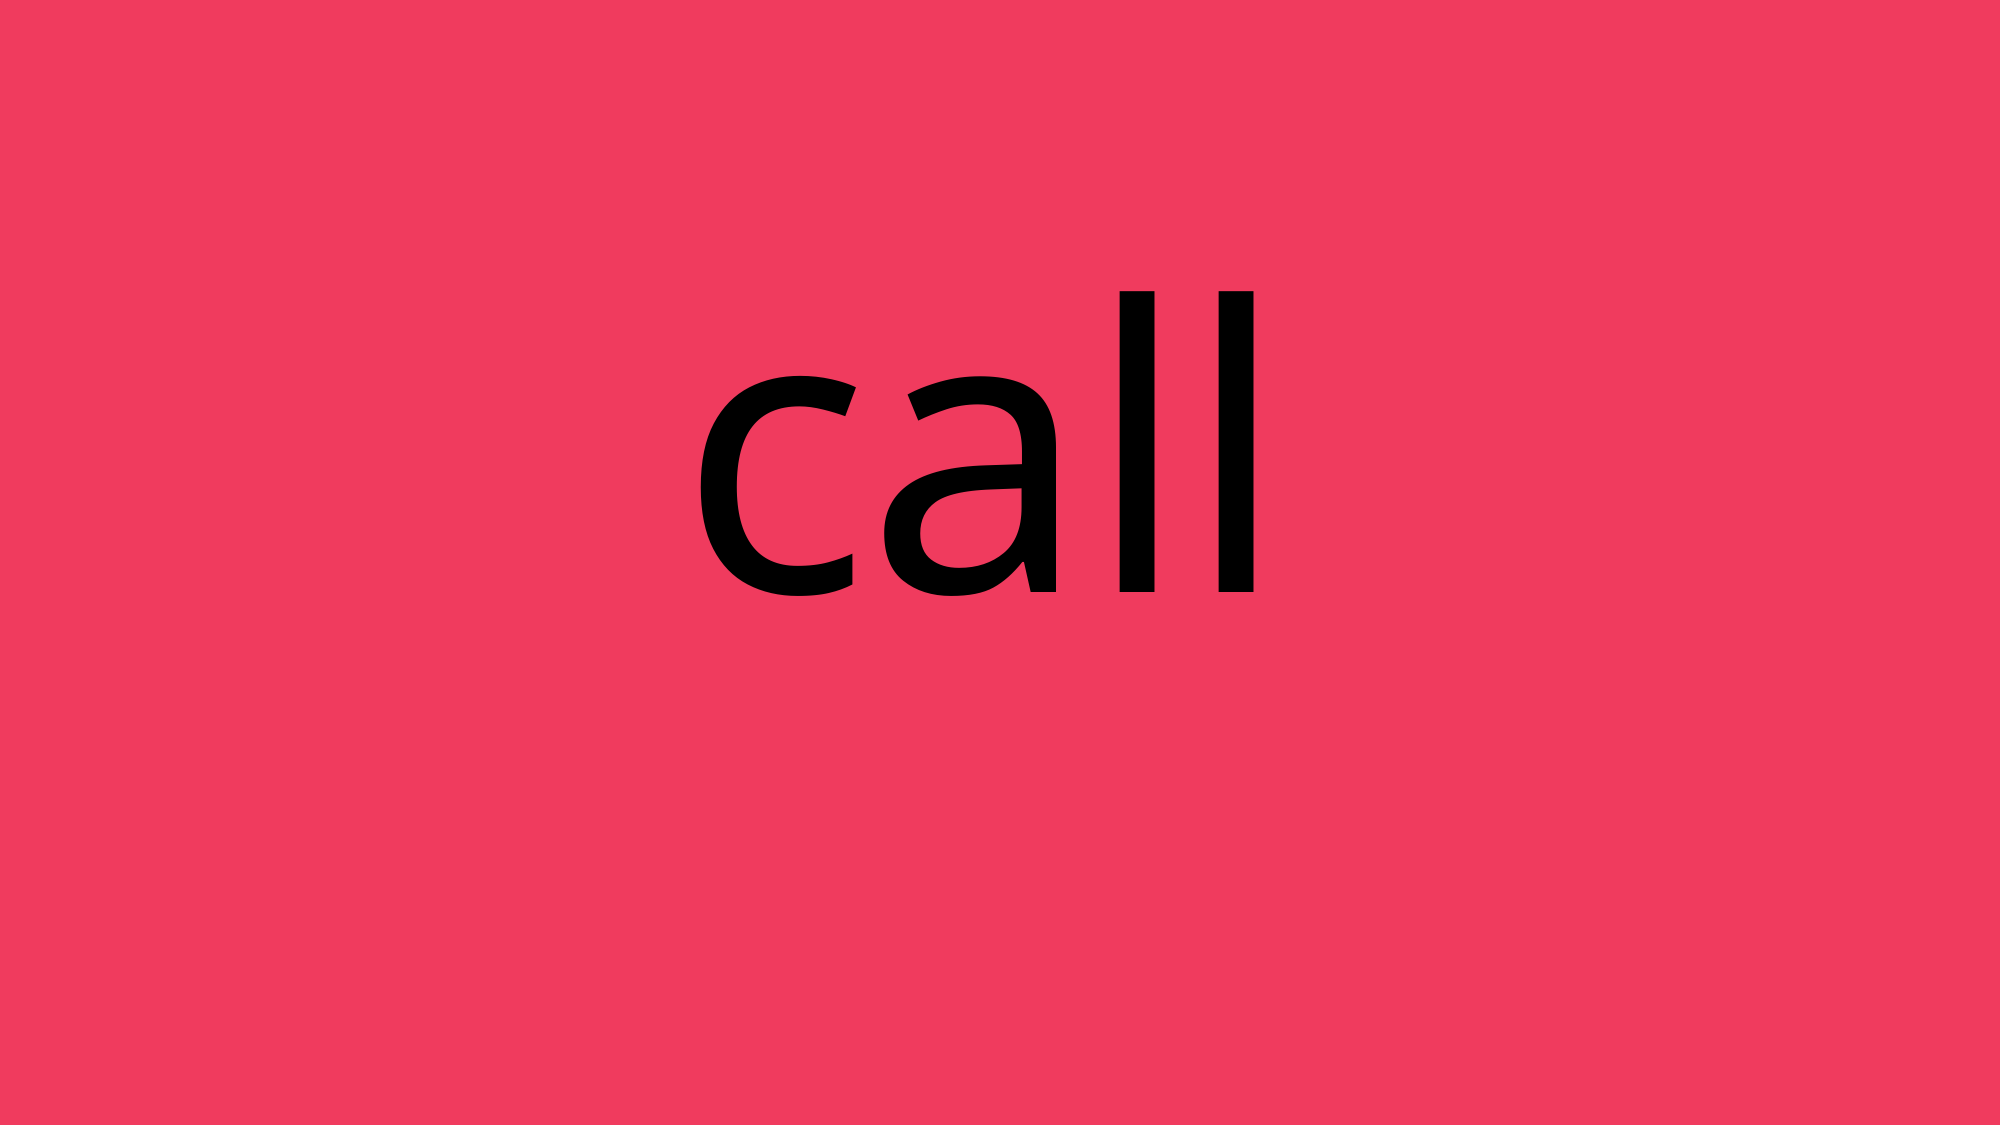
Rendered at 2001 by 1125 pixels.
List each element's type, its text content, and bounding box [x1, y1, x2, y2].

title call [98, 126, 1868, 677]
